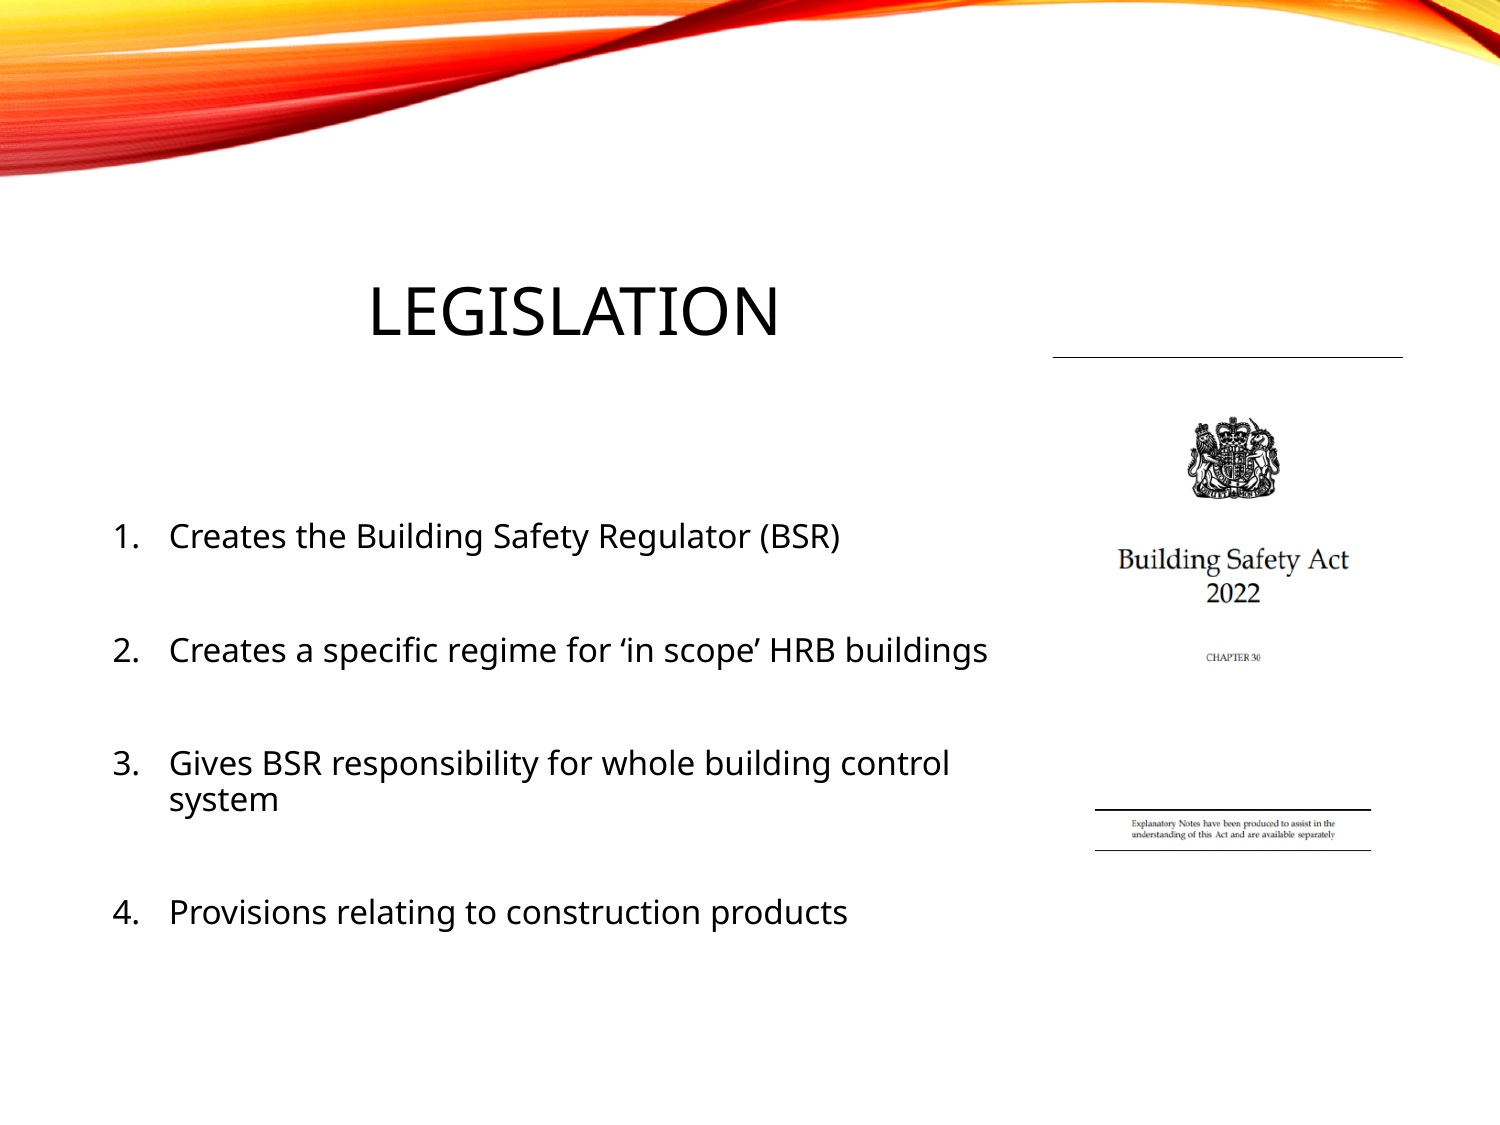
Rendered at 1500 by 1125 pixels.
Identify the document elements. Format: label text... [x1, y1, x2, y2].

title Legislation [97, 249, 1053, 358]
picture [1052, 357, 1404, 916]
list Creates the Building Safety Regulator (BSR) Creates a specific regime for ‘in scope’ HRB buildings Gives BSR responsibility for whole building control system Provisions relating to construction products [97, 512, 1053, 1028]
picture [0, 0, 1500, 178]
